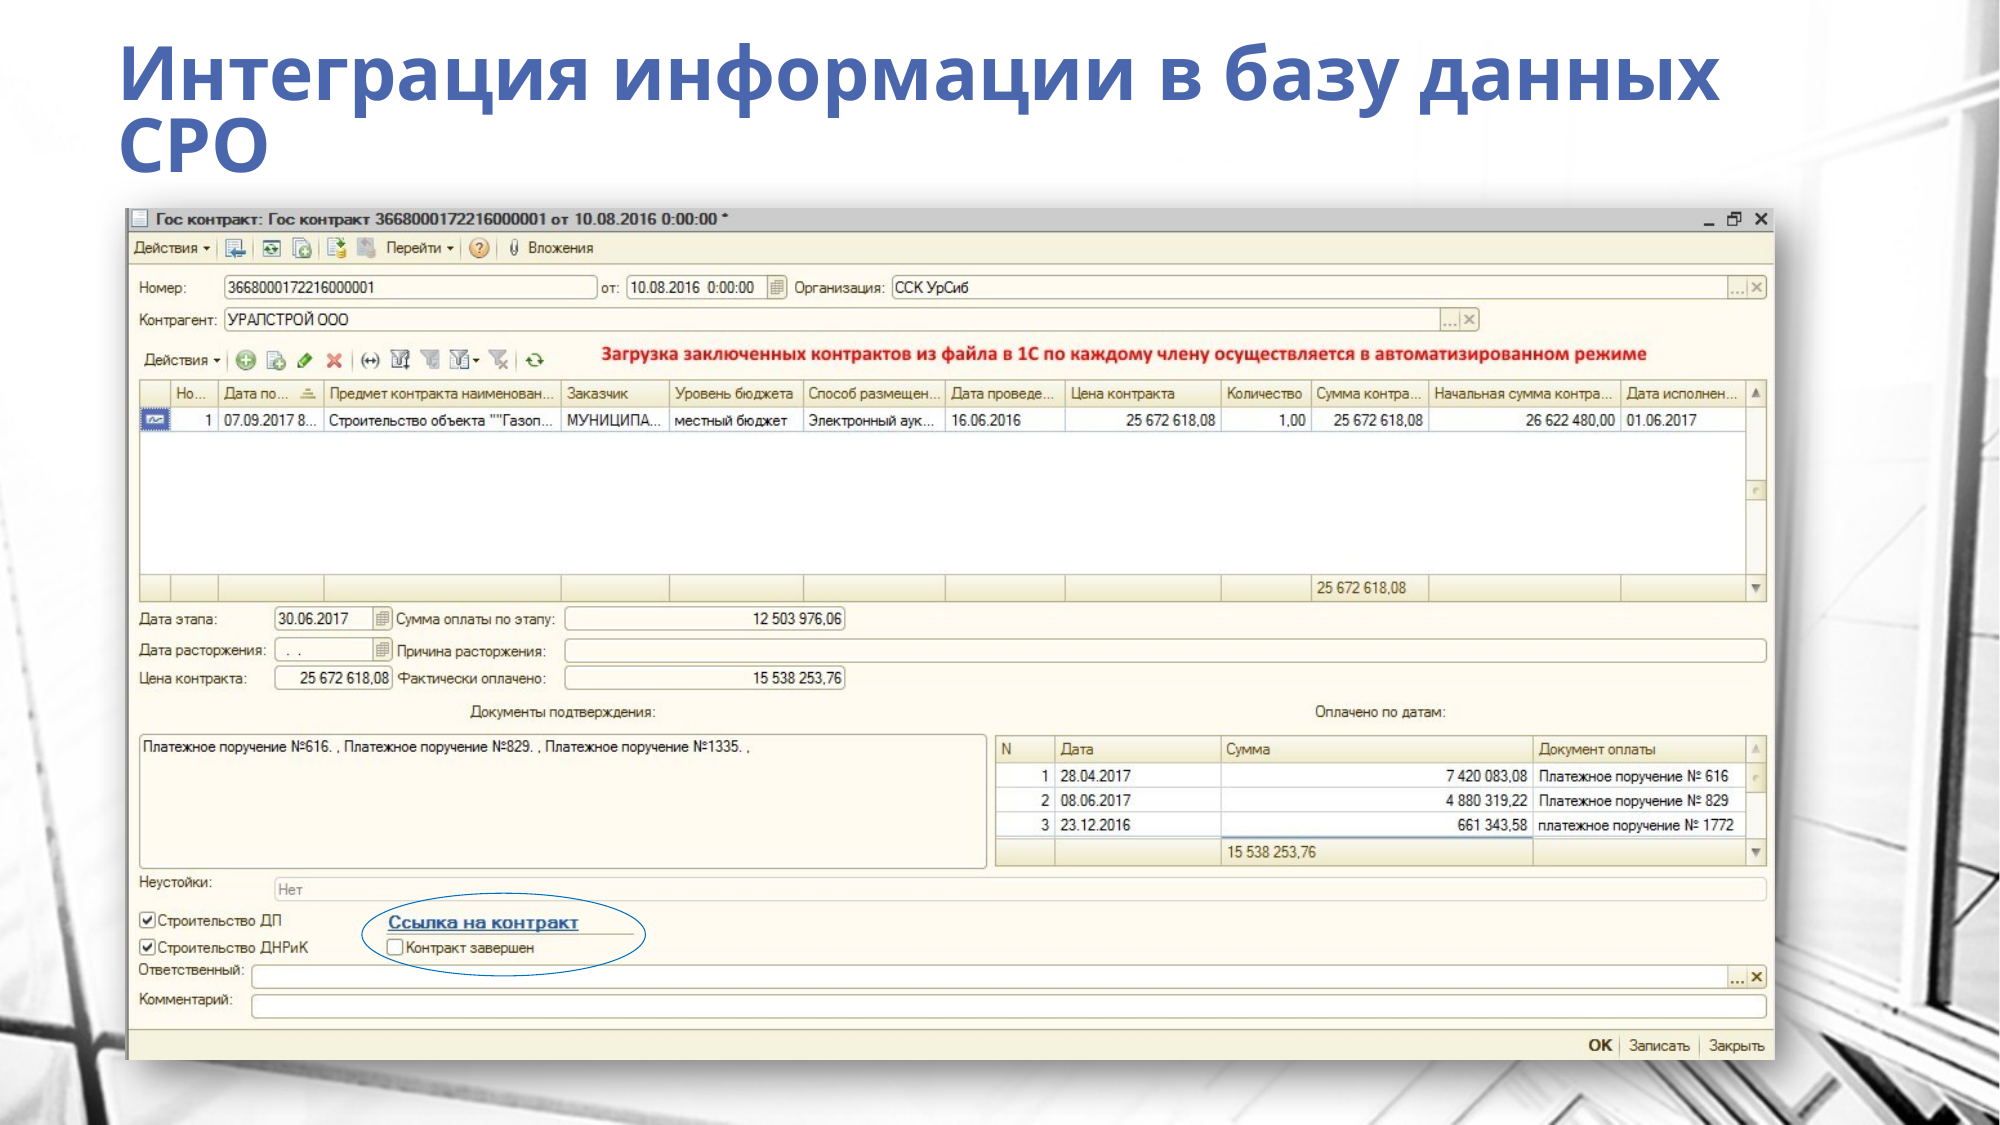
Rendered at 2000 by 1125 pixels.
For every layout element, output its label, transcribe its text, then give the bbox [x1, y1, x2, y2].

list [125, 208, 1775, 1060]
picture [0, 0, 2000, 1125]
title Интеграция информации в базу данных СРО [101, 19, 1754, 195]
